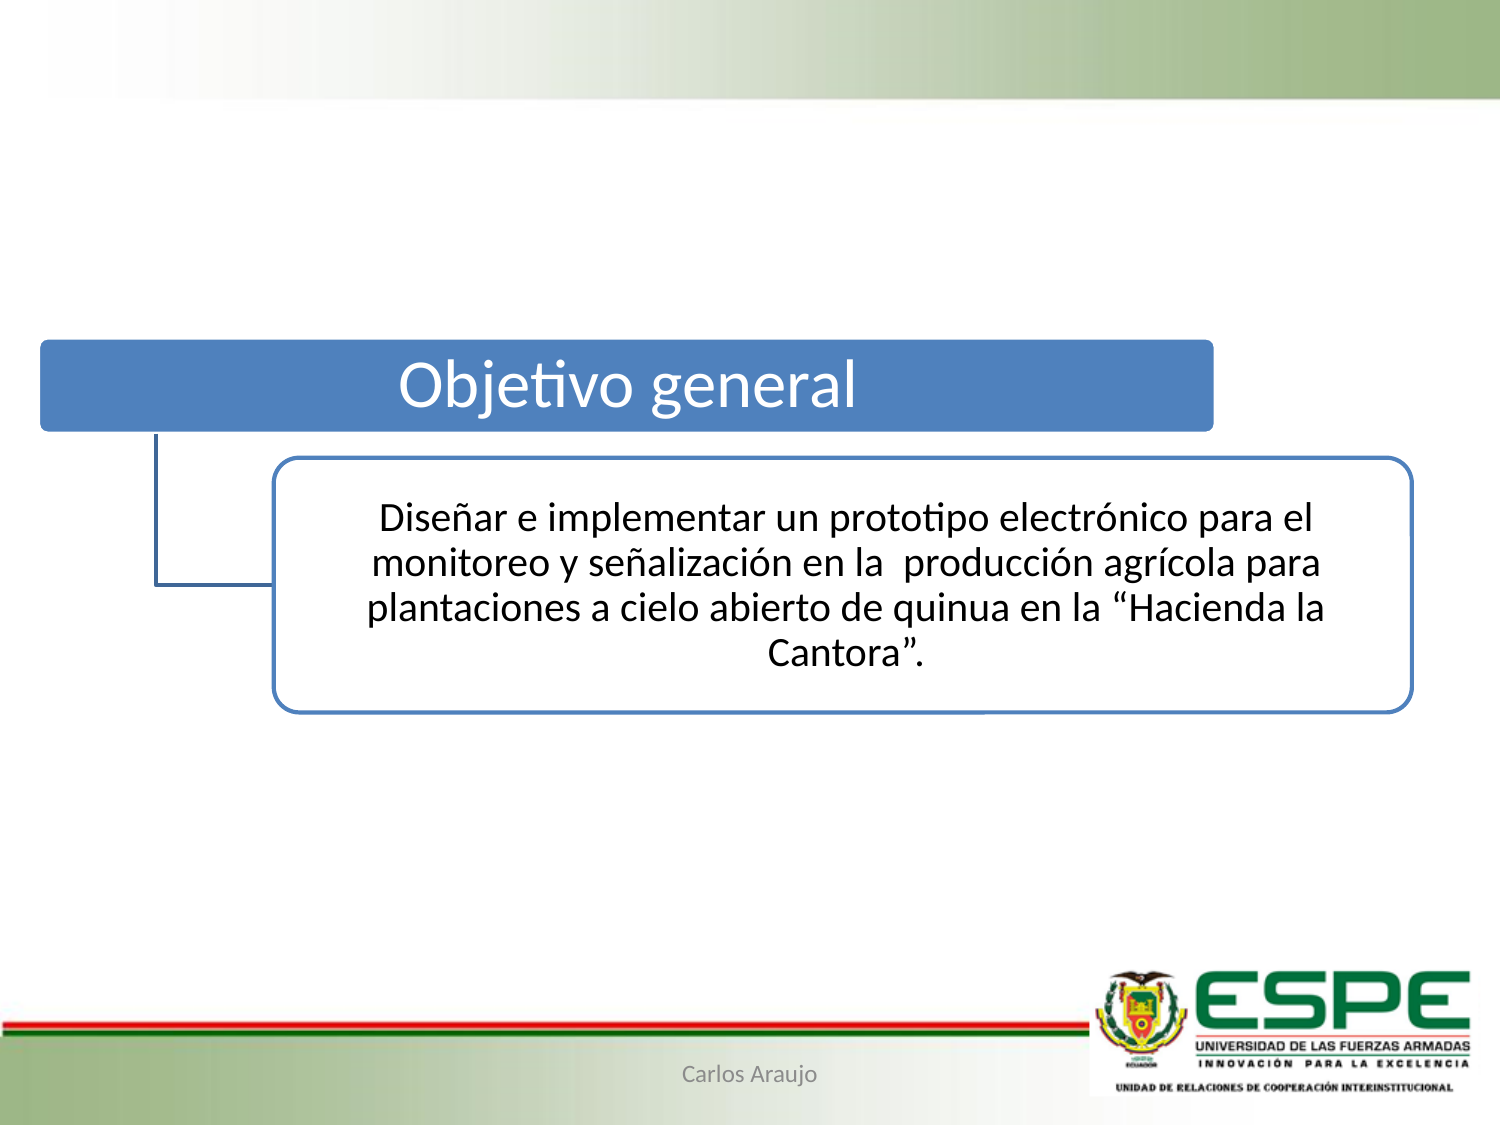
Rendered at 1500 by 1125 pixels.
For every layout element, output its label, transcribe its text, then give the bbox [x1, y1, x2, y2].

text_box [37, 124, 1413, 926]
picture [0, 0, 1500, 1125]
footer Carlos Araujo [512, 1042, 988, 1103]
